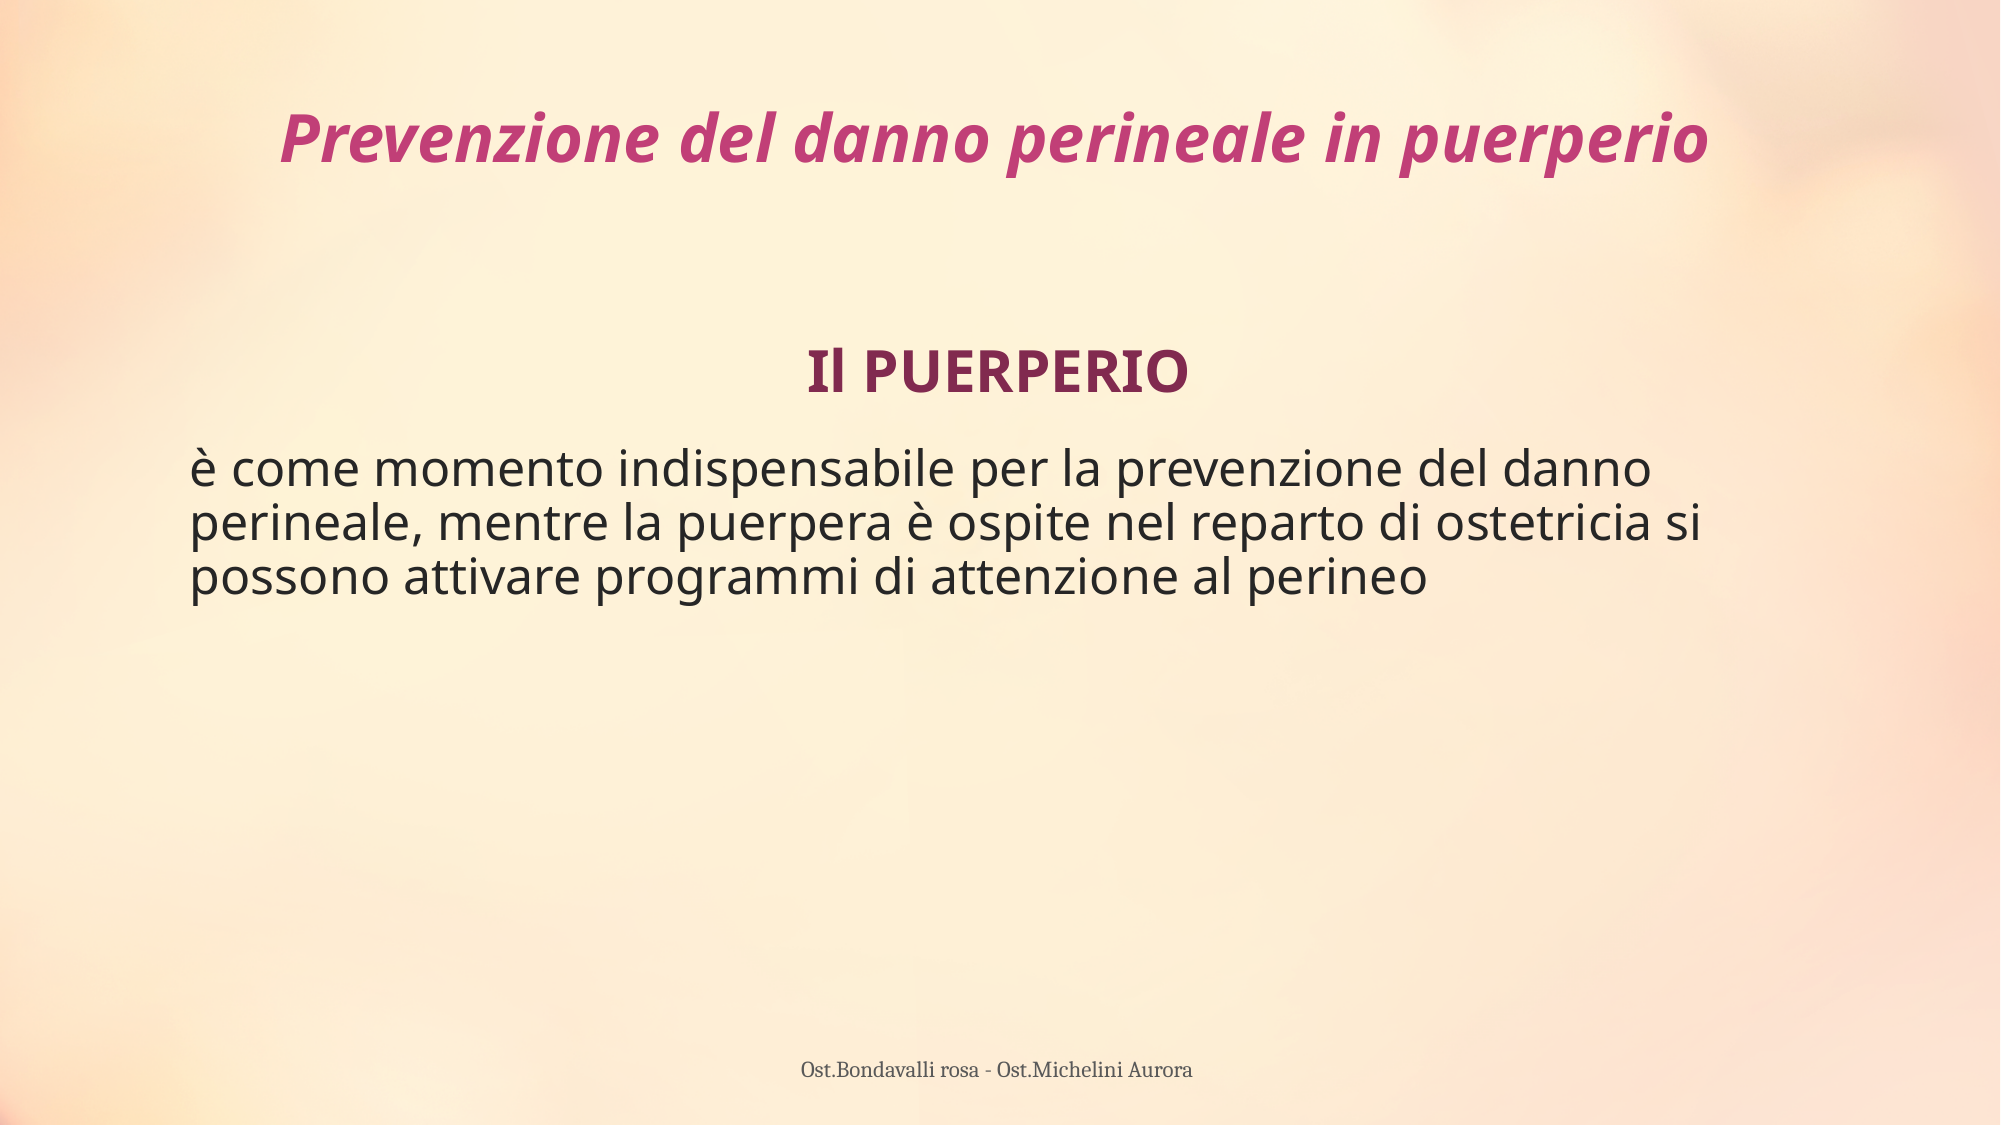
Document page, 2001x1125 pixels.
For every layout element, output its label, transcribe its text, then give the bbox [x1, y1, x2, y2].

list Il PUERPERIO è come momento indispensabile per la prevenzione del danno perineale, mentre la puerpera è ospite nel reparto di ostetricia si possono attivare programmi di attenzione al perineo [174, 267, 1825, 968]
footer Ost.Bondavalli rosa - Ost.Michelini Aurora [397, 1050, 1598, 1088]
title Prevenzione del danno perineale in puerperio [170, 44, 1821, 185]
picture [0, 0, 2001, 1125]
